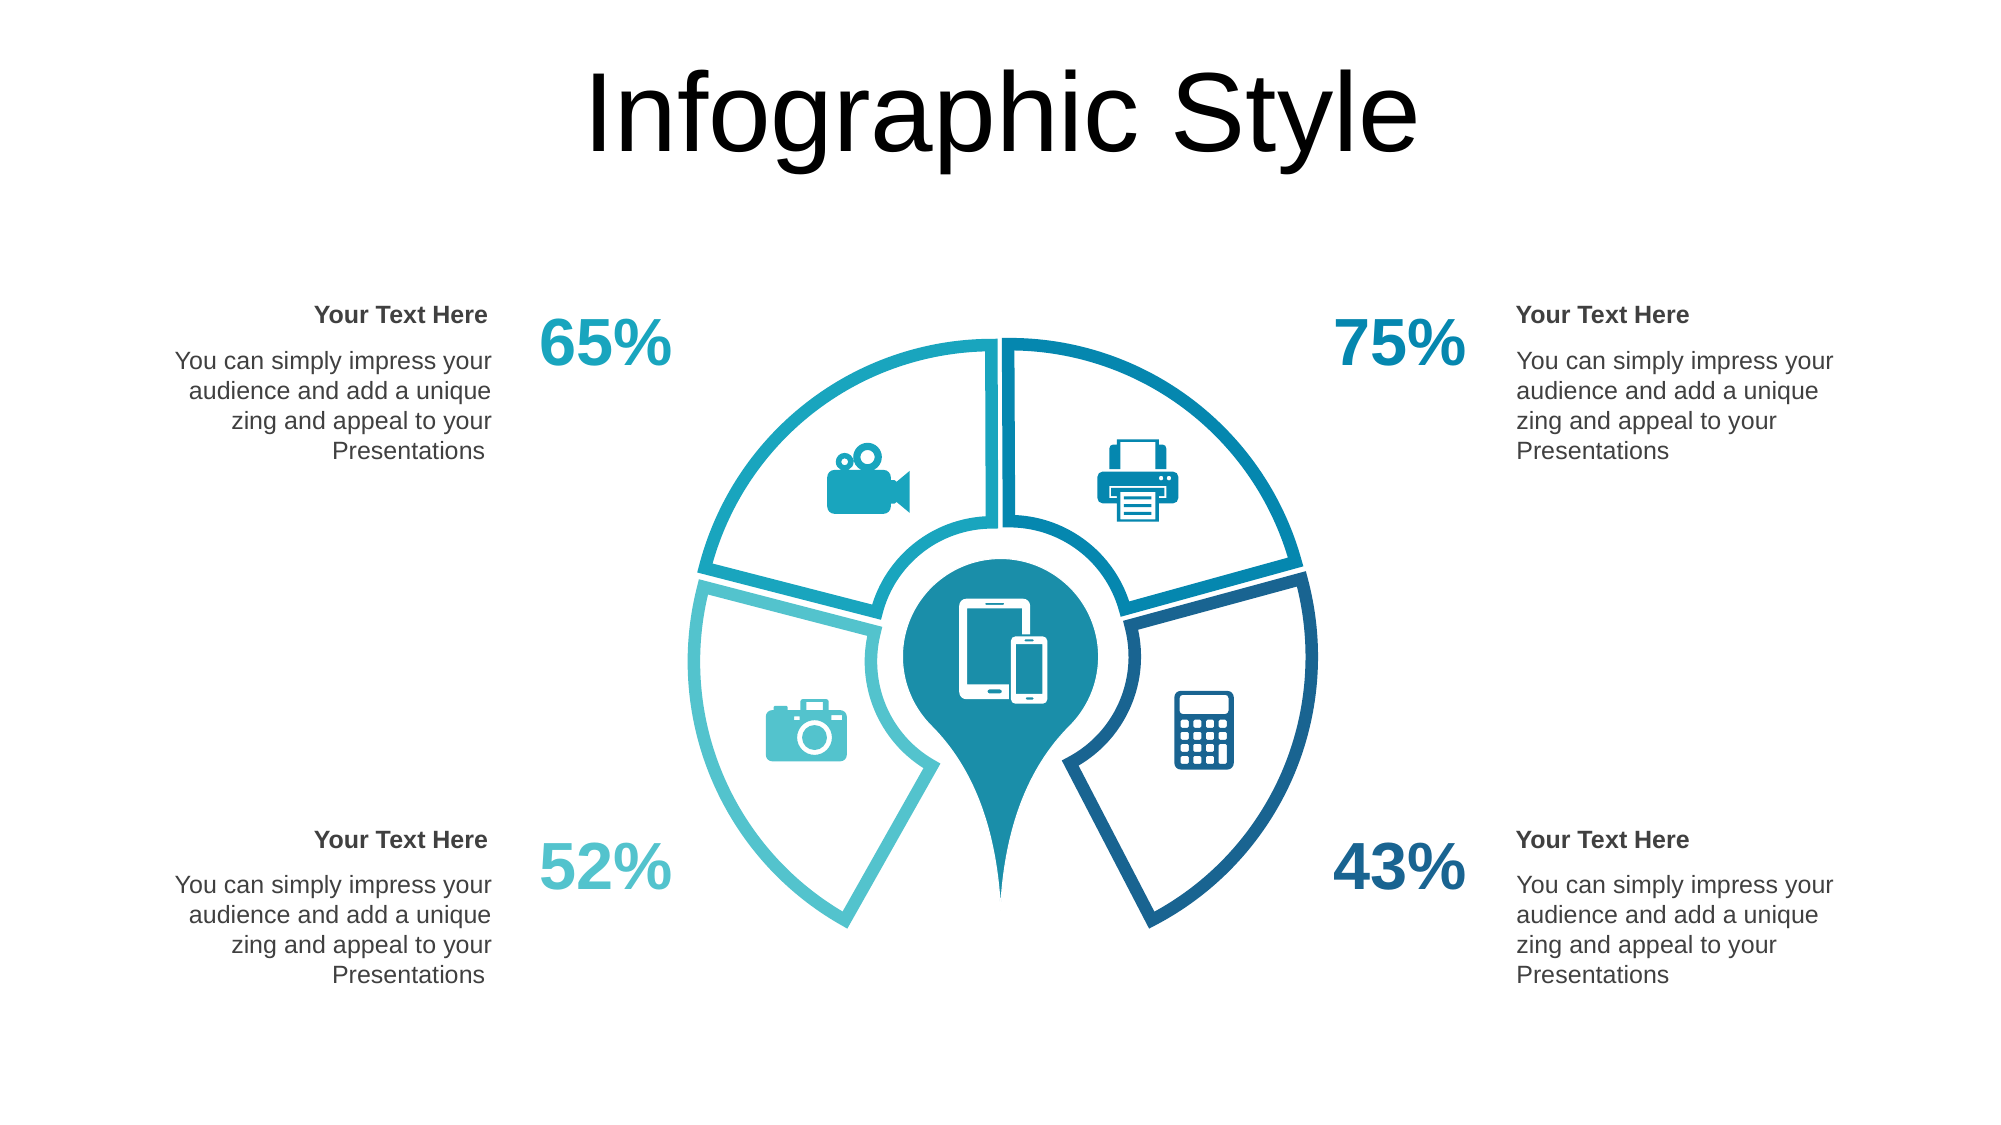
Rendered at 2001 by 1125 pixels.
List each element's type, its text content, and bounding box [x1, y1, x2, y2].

list Infographic Style [53, 46, 1952, 184]
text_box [147, 815, 508, 998]
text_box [693, 344, 1312, 959]
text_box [147, 291, 508, 474]
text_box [1500, 291, 1861, 474]
text_box 75% [1315, 291, 1485, 387]
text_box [1500, 815, 1861, 998]
text_box 65% [521, 291, 691, 387]
text_box 52% [521, 815, 691, 911]
text_box 43% [1315, 815, 1485, 911]
